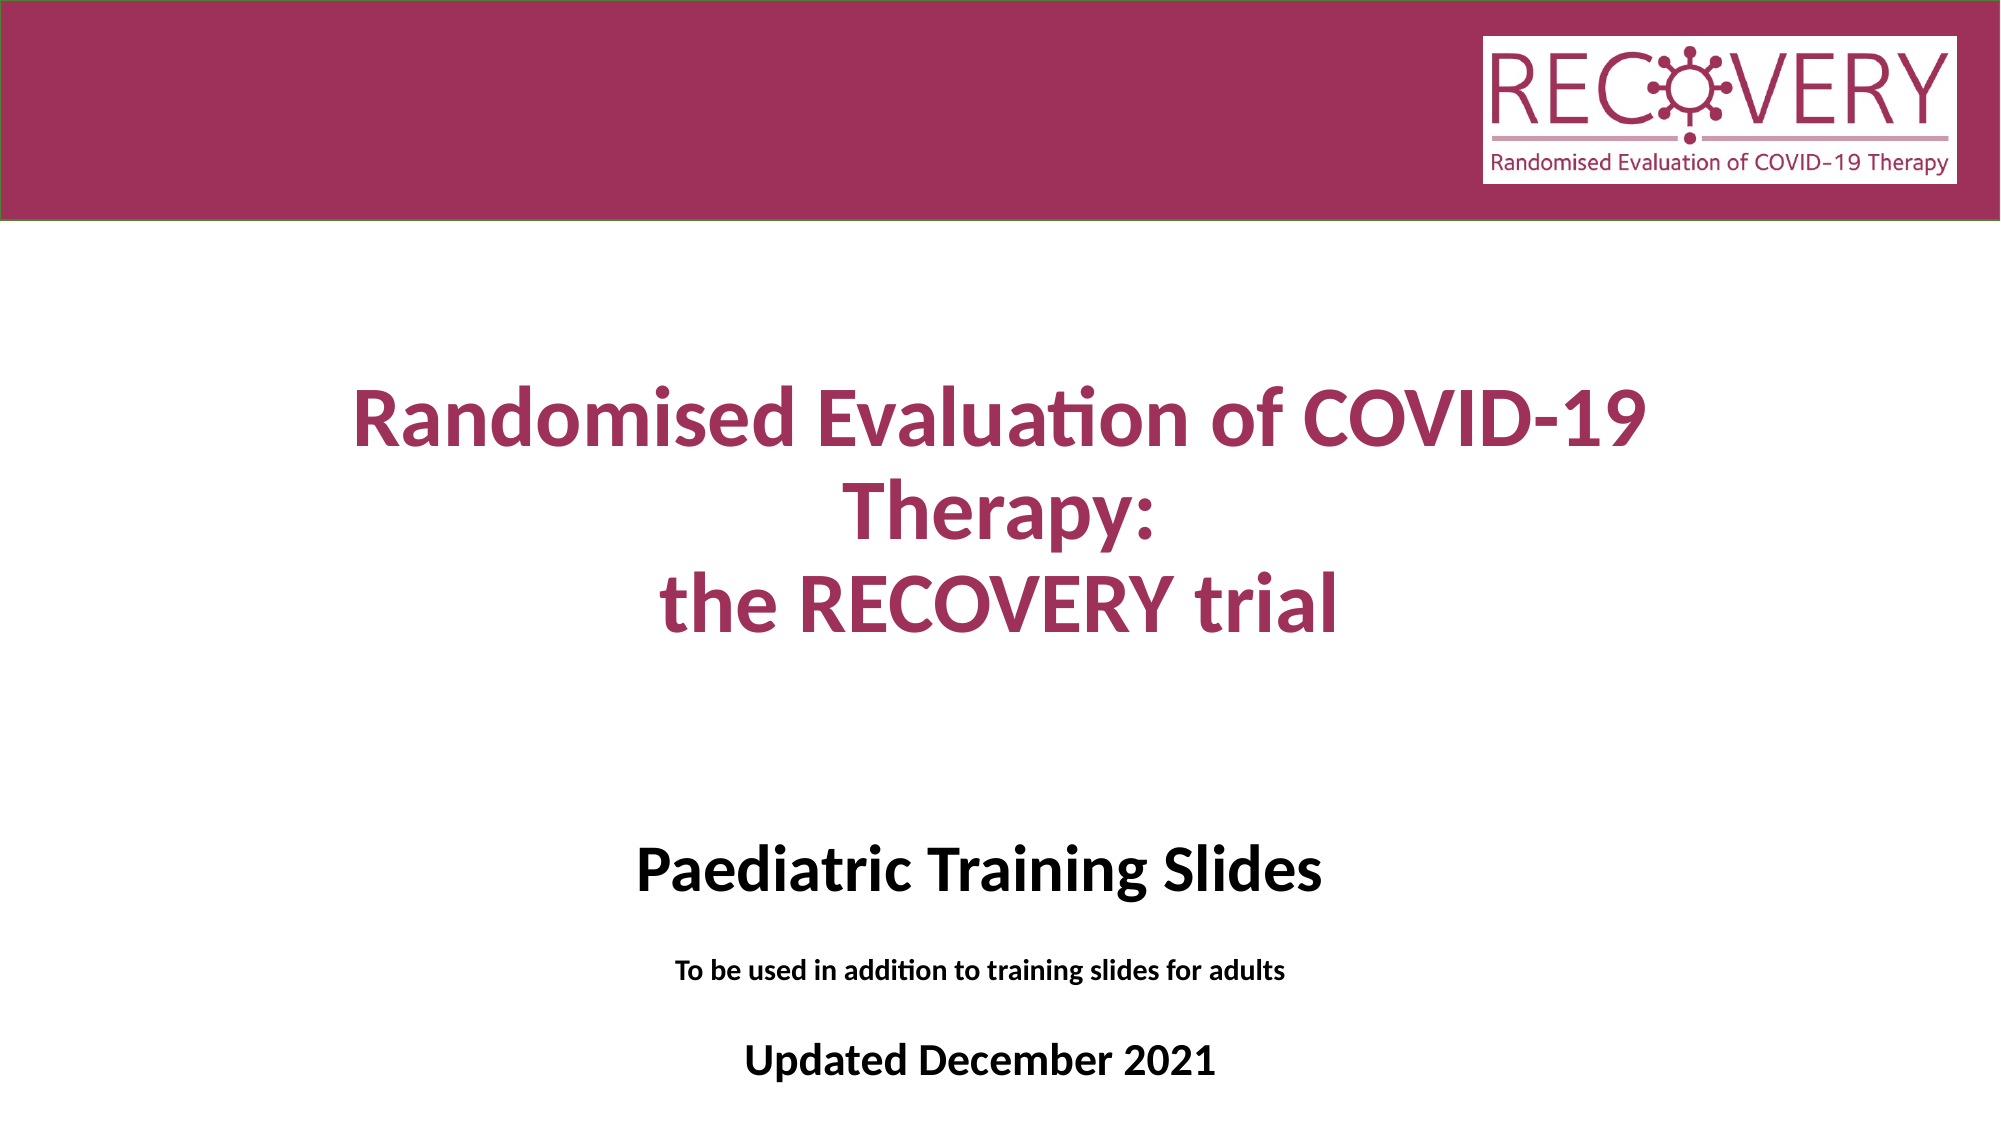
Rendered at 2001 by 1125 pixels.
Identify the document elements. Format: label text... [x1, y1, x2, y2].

subtitle Paediatric Training Slides To be used in addition to training slides for adults Updated December 2021 [32, 826, 1929, 1098]
picture [1483, 36, 1957, 184]
title Randomised Evaluation of COVID-19 Therapy: the RECOVERY trial [249, 267, 1750, 660]
